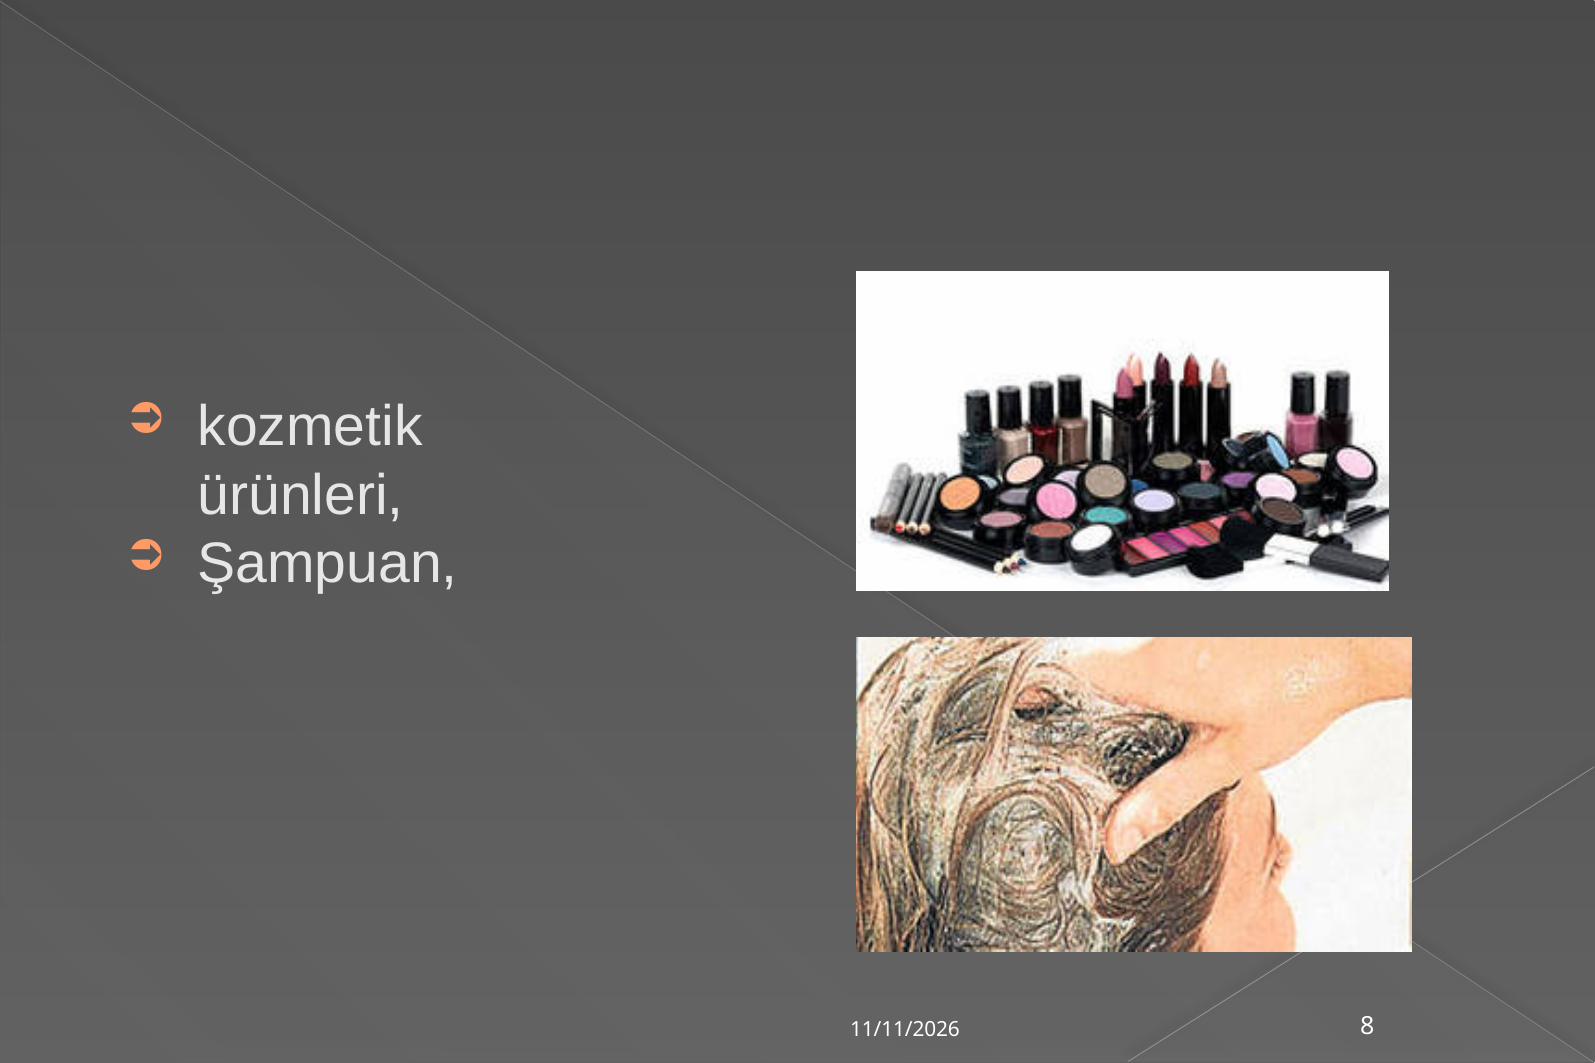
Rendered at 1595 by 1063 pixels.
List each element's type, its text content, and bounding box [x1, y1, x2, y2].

picture [856, 637, 1412, 952]
slide_number 8 [1323, 1004, 1412, 1052]
list kozmetik ürünleri, Şampuan, [100, 312, 655, 930]
picture [856, 271, 1389, 592]
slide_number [835, 1004, 1208, 1052]
